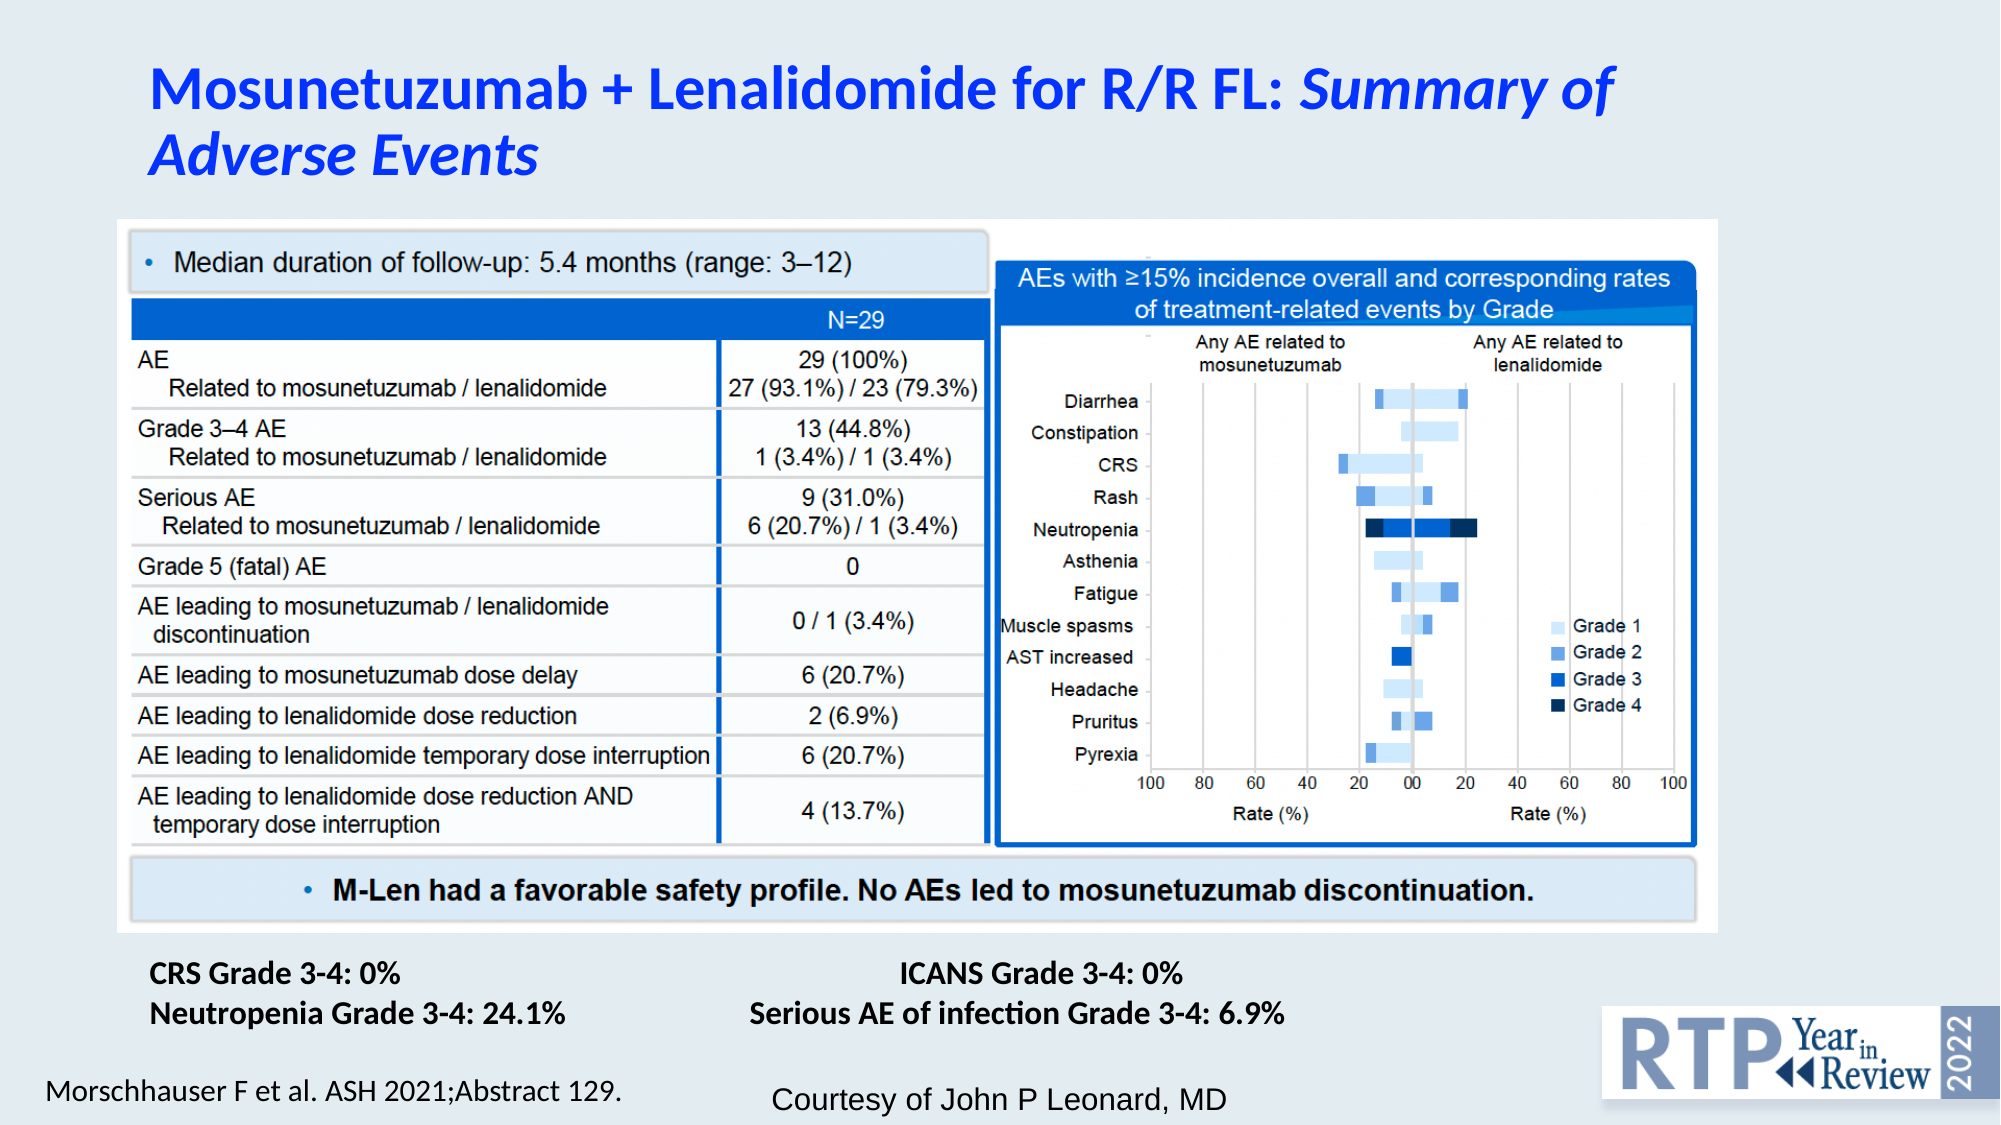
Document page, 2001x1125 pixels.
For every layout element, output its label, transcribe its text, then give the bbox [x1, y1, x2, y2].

title Mosunetuzumab + Lenalidomide for R/R FL: Summary of Adverse Events [149, 36, 1850, 209]
picture [1602, 1006, 2000, 1099]
text_box Morschhauser F et al. ASH 2021;Abstract 129. [0, 1062, 729, 1116]
text_box Courtesy of John P Leonard, MD [655, 1064, 1345, 1125]
text_box CRS Grade 3-4: 0% ICANS Grade 3-4: 0% Neutropenia Grade 3-4: 24.1% Serious AE of infection Grade 3-4: 6.9% [134, 943, 1718, 1039]
picture [117, 219, 1719, 933]
